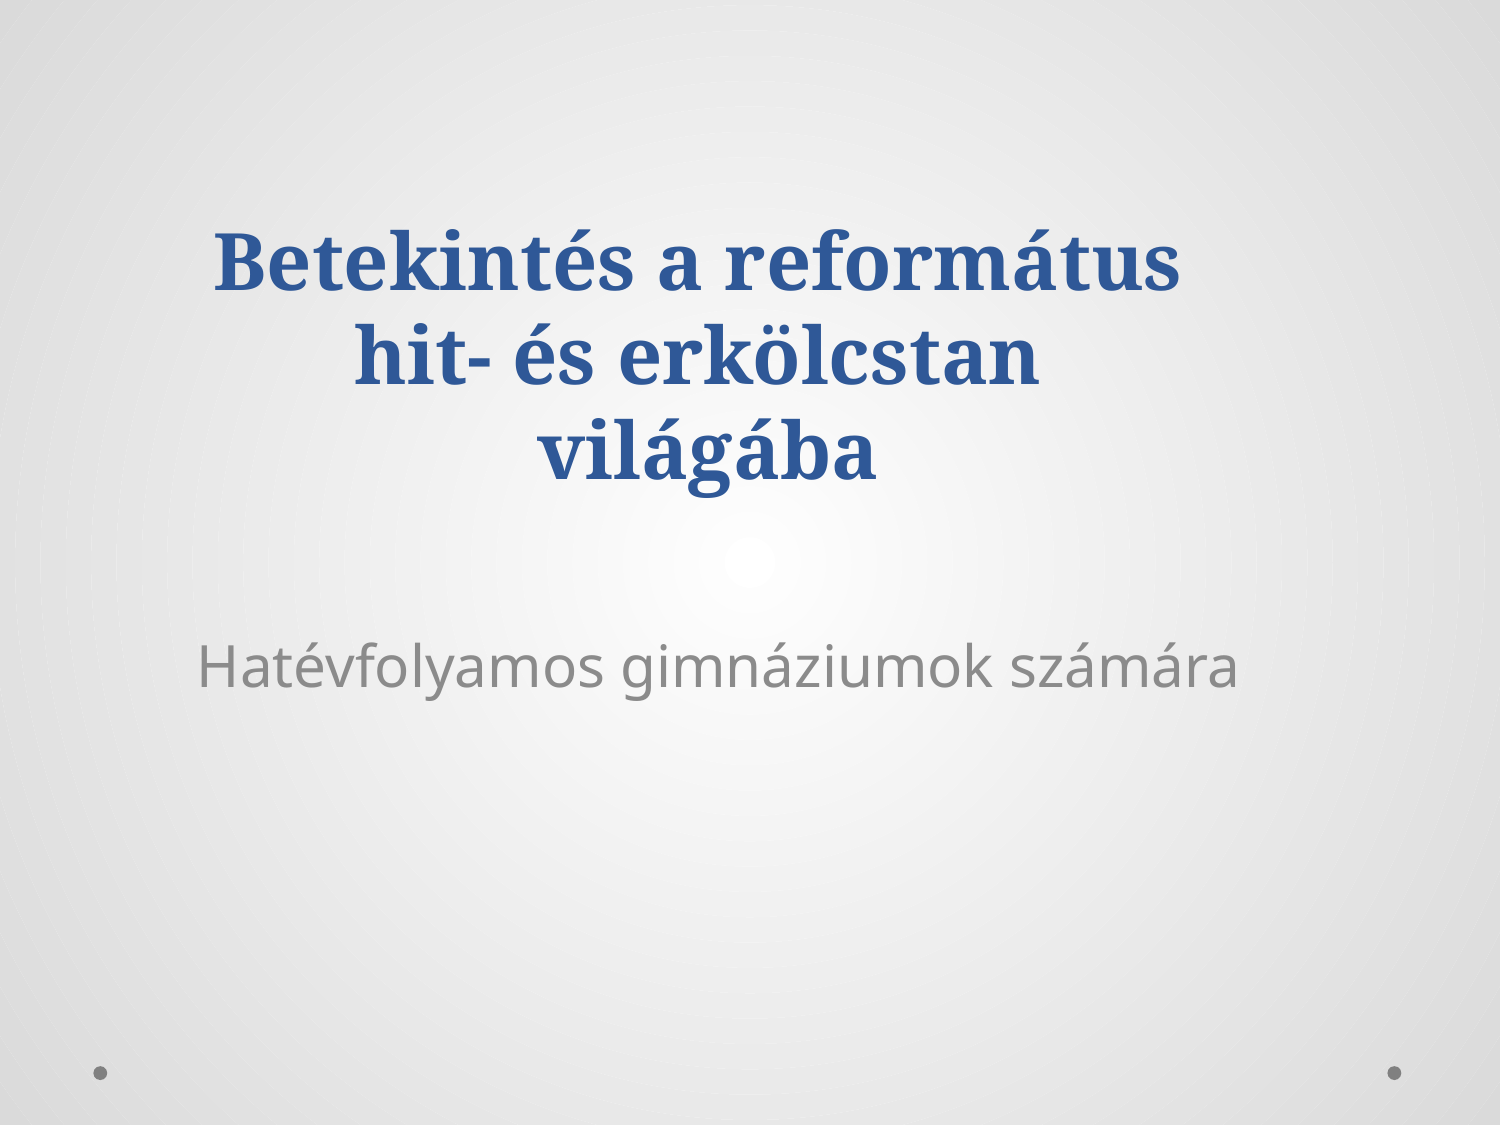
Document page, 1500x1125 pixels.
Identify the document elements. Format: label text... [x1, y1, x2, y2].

title Betekintés a református hit- és erkölcstan világába [100, 149, 1317, 504]
subtitle Hatévfolyamos gimnáziumok számára [112, 621, 1341, 1071]
